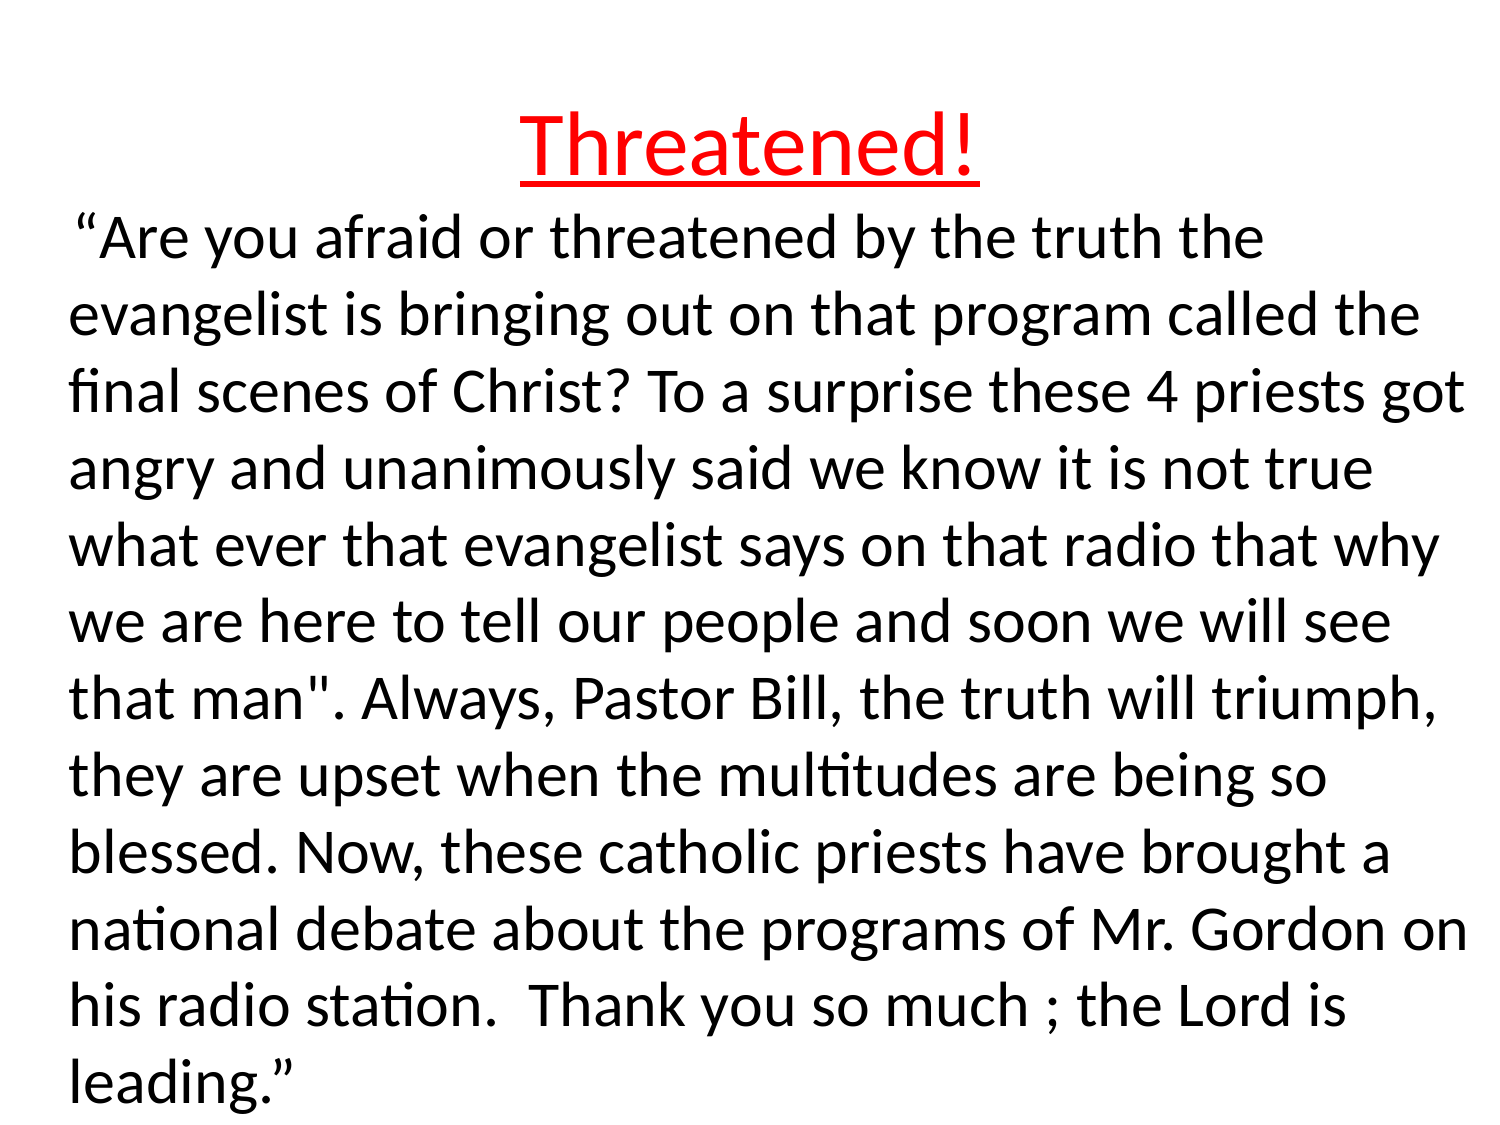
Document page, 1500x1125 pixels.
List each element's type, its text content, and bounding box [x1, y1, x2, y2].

title Threatened! [75, 45, 1425, 187]
list “Are you afraid or threatened by the truth the evangelist is bringing out on that program called the final scenes of Christ? To a surprise these 4 priests got angry and unanimously said we know it is not true what ever that evangelist says on that radio that why we are here to tell our people and soon we will see that man". Always, Pastor Bill, the truth will triumph, they are upset when the multitudes are being so blessed. Now, these catholic priests have brought a national debate about the programs of Mr. Gordon on his radio station. Thank you so much ; the Lord is leading.” [0, 187, 1500, 1125]
